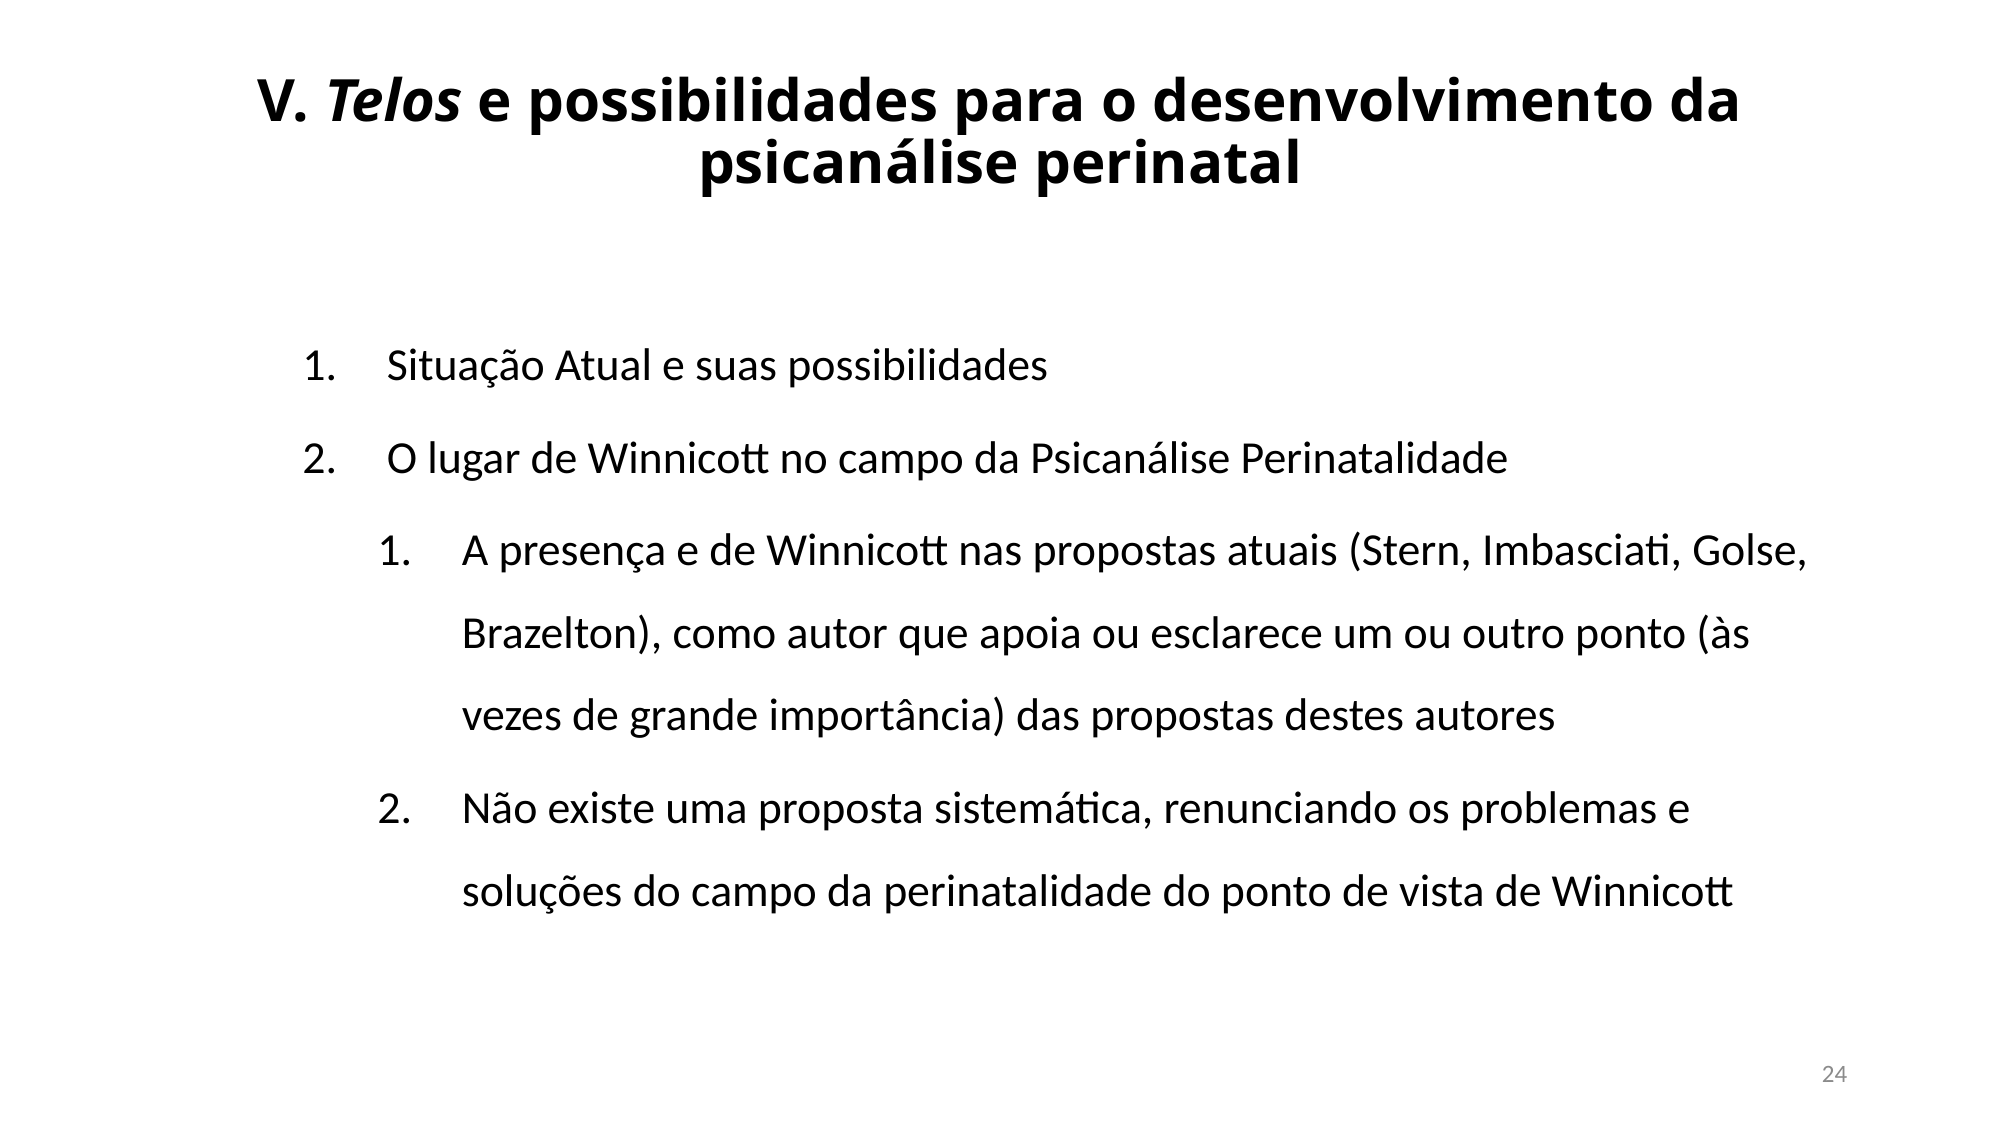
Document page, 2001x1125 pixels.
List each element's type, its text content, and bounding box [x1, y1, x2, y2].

list Situação Atual e suas possibilidades O lugar de Winnicott no campo da Psicanálise Perinatalidade A presença e de Winnicott nas propostas atuais (Stern, Imbasciati, Golse, Brazelton), como autor que apoia ou esclarece um ou outro ponto (às vezes de grande importância) das propostas destes autores Não existe uma proposta sistemática, renunciando os problemas e soluções do campo da perinatalidade do ponto de vista de Winnicott [137, 299, 1863, 1014]
title V. Telos e possibilidades para o desenvolvimento da psicanálise perinatal [137, 59, 1863, 278]
slide_number 24 [1412, 1042, 1863, 1103]
